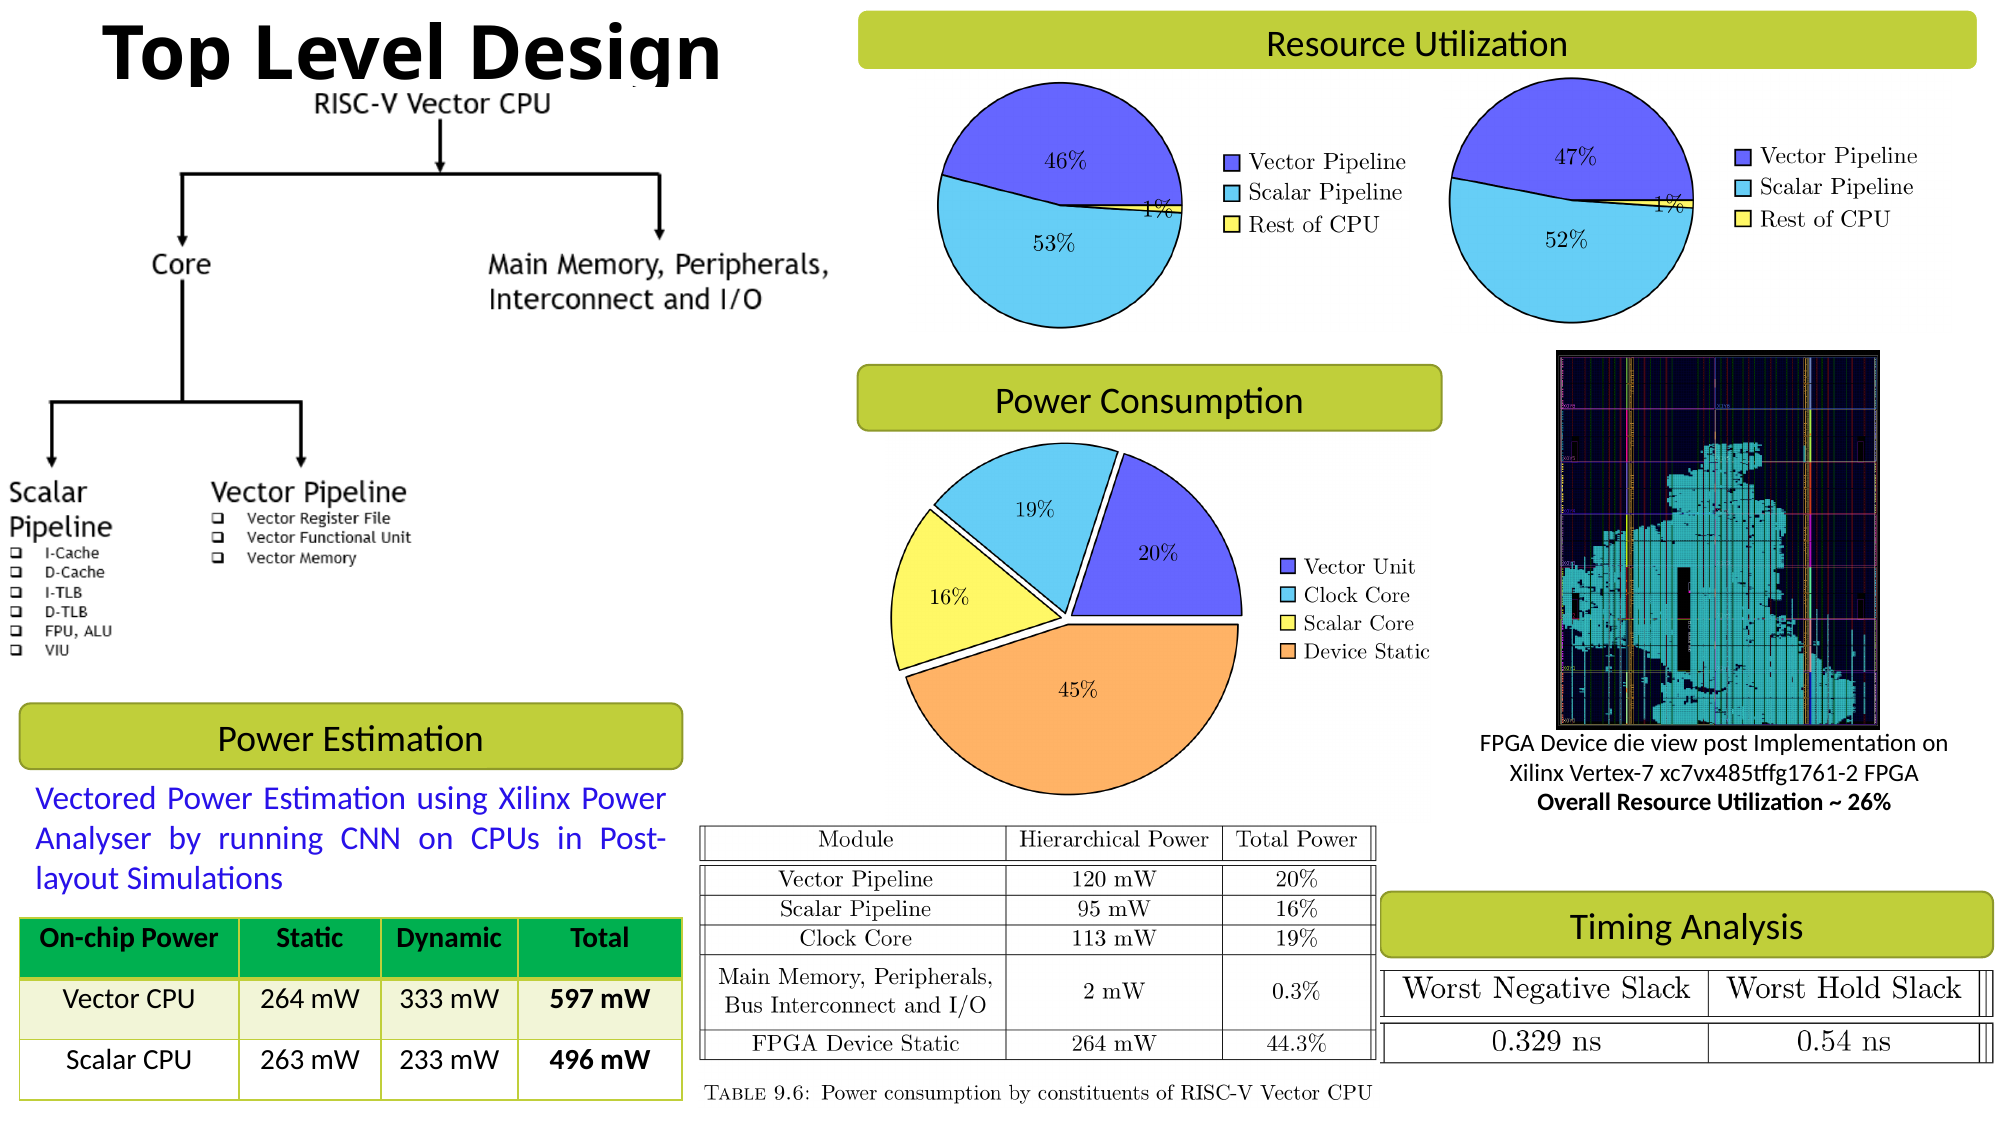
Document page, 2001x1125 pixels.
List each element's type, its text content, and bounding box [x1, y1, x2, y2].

table_cell 496 mW [519, 1040, 681, 1099]
table_header Dynamic [382, 919, 517, 977]
table_cell 264 mW [240, 981, 380, 1039]
table_cell 333 mW [382, 981, 517, 1039]
table_cell Vector CPU [20, 981, 238, 1039]
picture [908, 70, 1410, 332]
table_header Static [240, 919, 380, 977]
title Top Level Design [86, 1, 856, 110]
table_cell 233 mW [382, 1040, 517, 1099]
text_box Power Estimation [18, 702, 684, 771]
picture [0, 87, 831, 662]
picture [1443, 73, 1952, 333]
picture [698, 433, 1431, 1108]
table_cell 597 mW [519, 981, 681, 1039]
text_box Resource Utilization [855, 7, 1980, 73]
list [1556, 350, 1880, 730]
table_header On-chip Power [20, 919, 238, 977]
text_box FPGA Device die view post Implementation on Xilinx Vertex-7 xc7vx485tffg1761-2 FPGA Overall Resource Utilization ~ 26% [1462, 718, 1967, 824]
text_box Power Consumption [856, 363, 1443, 432]
text_box Vectored Power Estimation using Xilinx Power Analyser by running CNN on CPUs in Post-layout Simulations [20, 769, 683, 904]
table_header Total [519, 919, 681, 977]
table_cell Scalar CPU [20, 1040, 238, 1099]
table_cell 263 mW [240, 1040, 380, 1099]
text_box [1380, 891, 2000, 1070]
